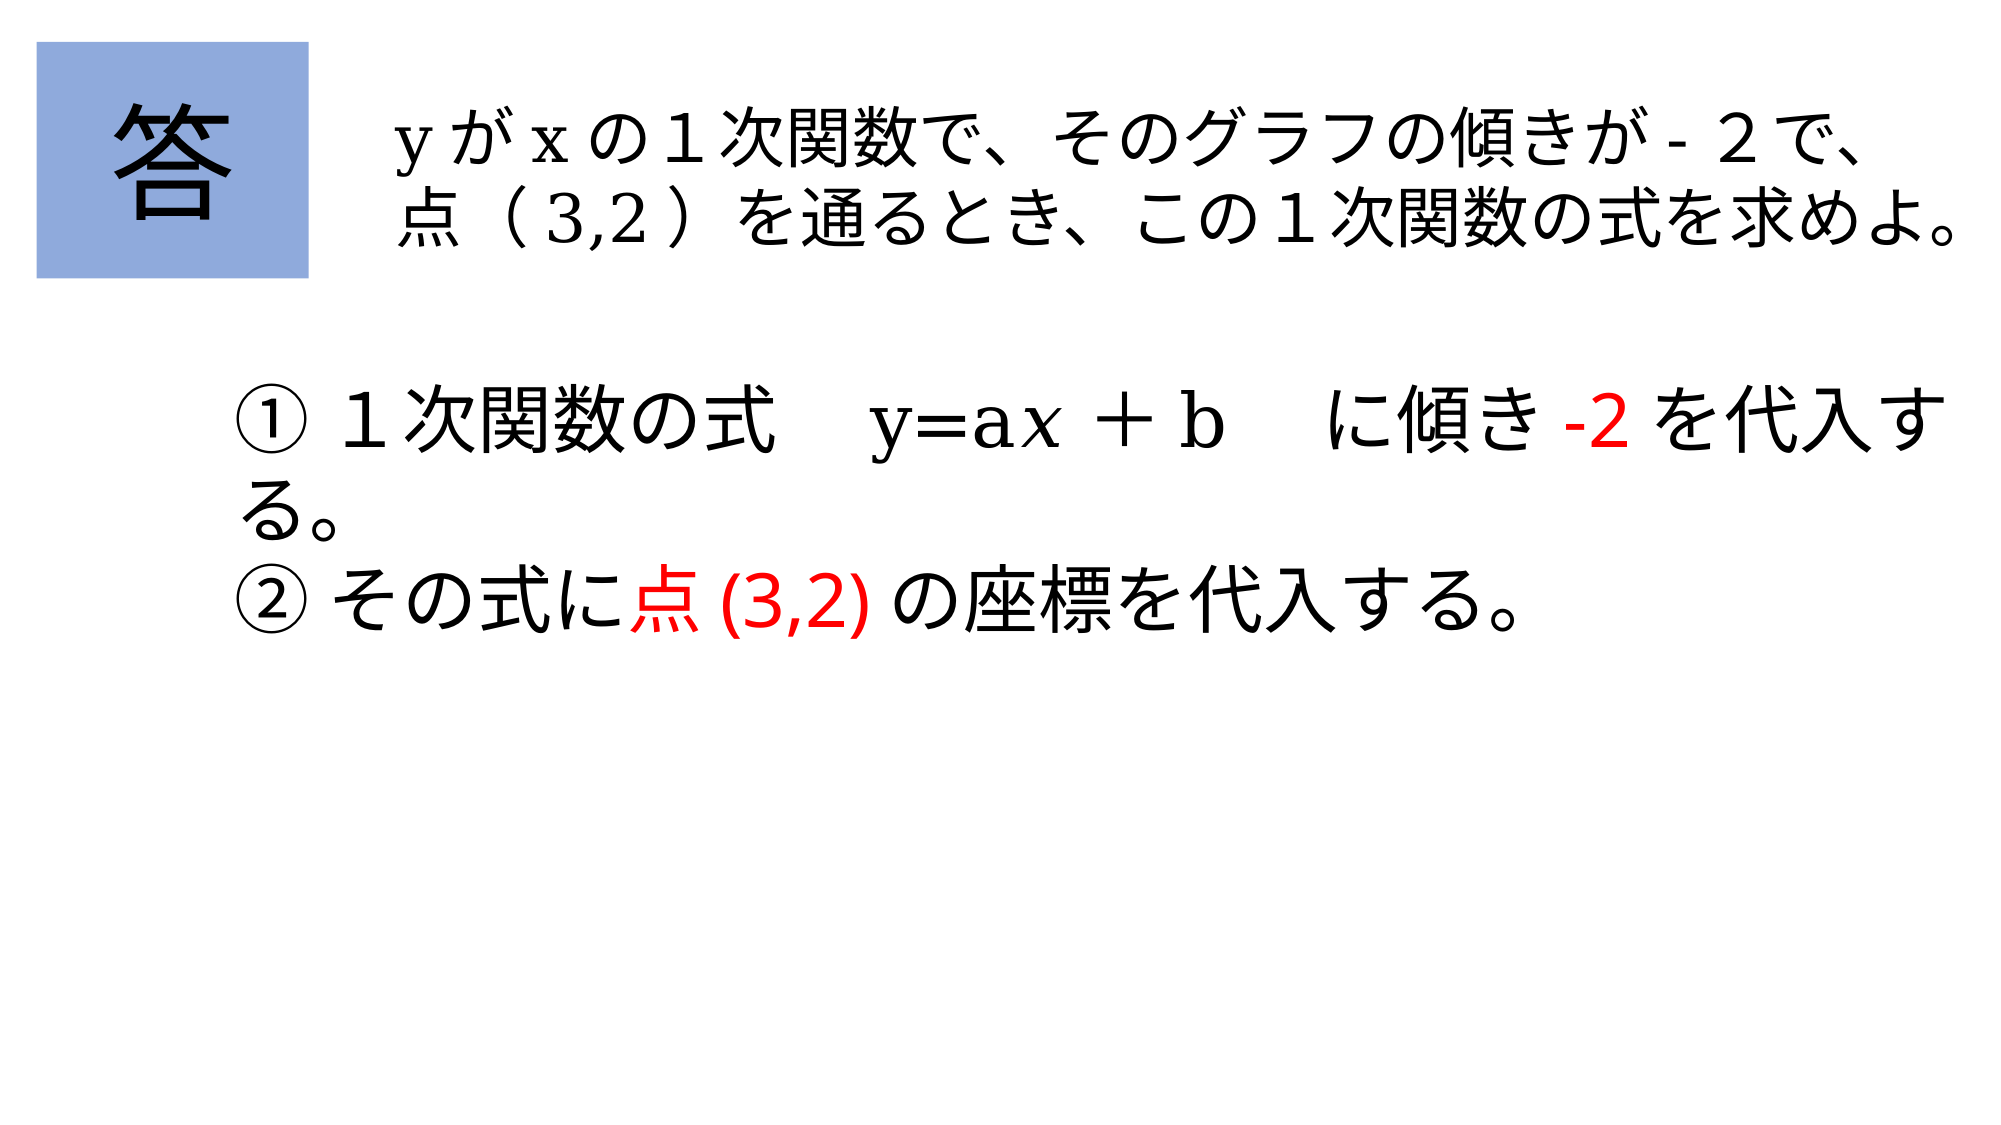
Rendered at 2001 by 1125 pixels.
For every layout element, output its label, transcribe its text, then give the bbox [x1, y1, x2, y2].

text_box ①１次関数の式 y=a𝑥＋b に傾き-2を代入する。 ②その式に点(3,2)の座標を代入する。 [219, 365, 1990, 651]
text_box 答 [36, 41, 310, 279]
text_box yがxの１次関数で、そのグラフの傾きが-２で、 点（3,2）を通るとき、この１次関数の式を求めよ。 [380, 65, 1044, 286]
